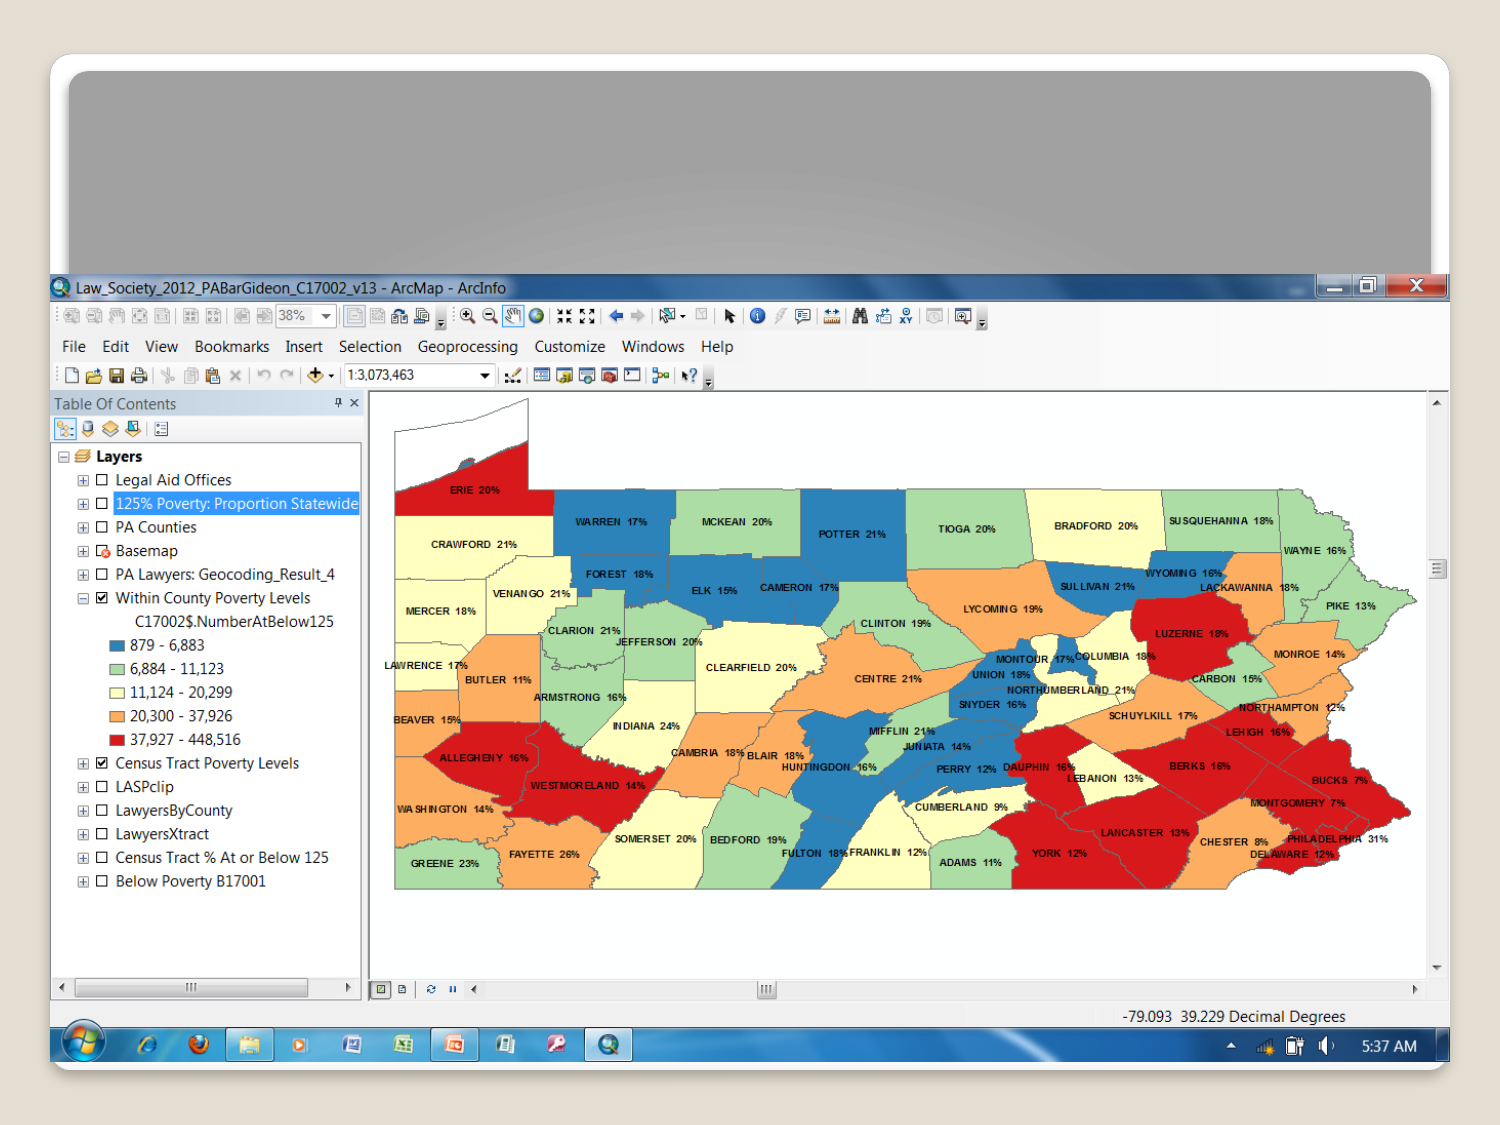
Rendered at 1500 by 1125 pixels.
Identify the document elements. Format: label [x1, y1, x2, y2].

picture [49, 274, 1451, 1063]
